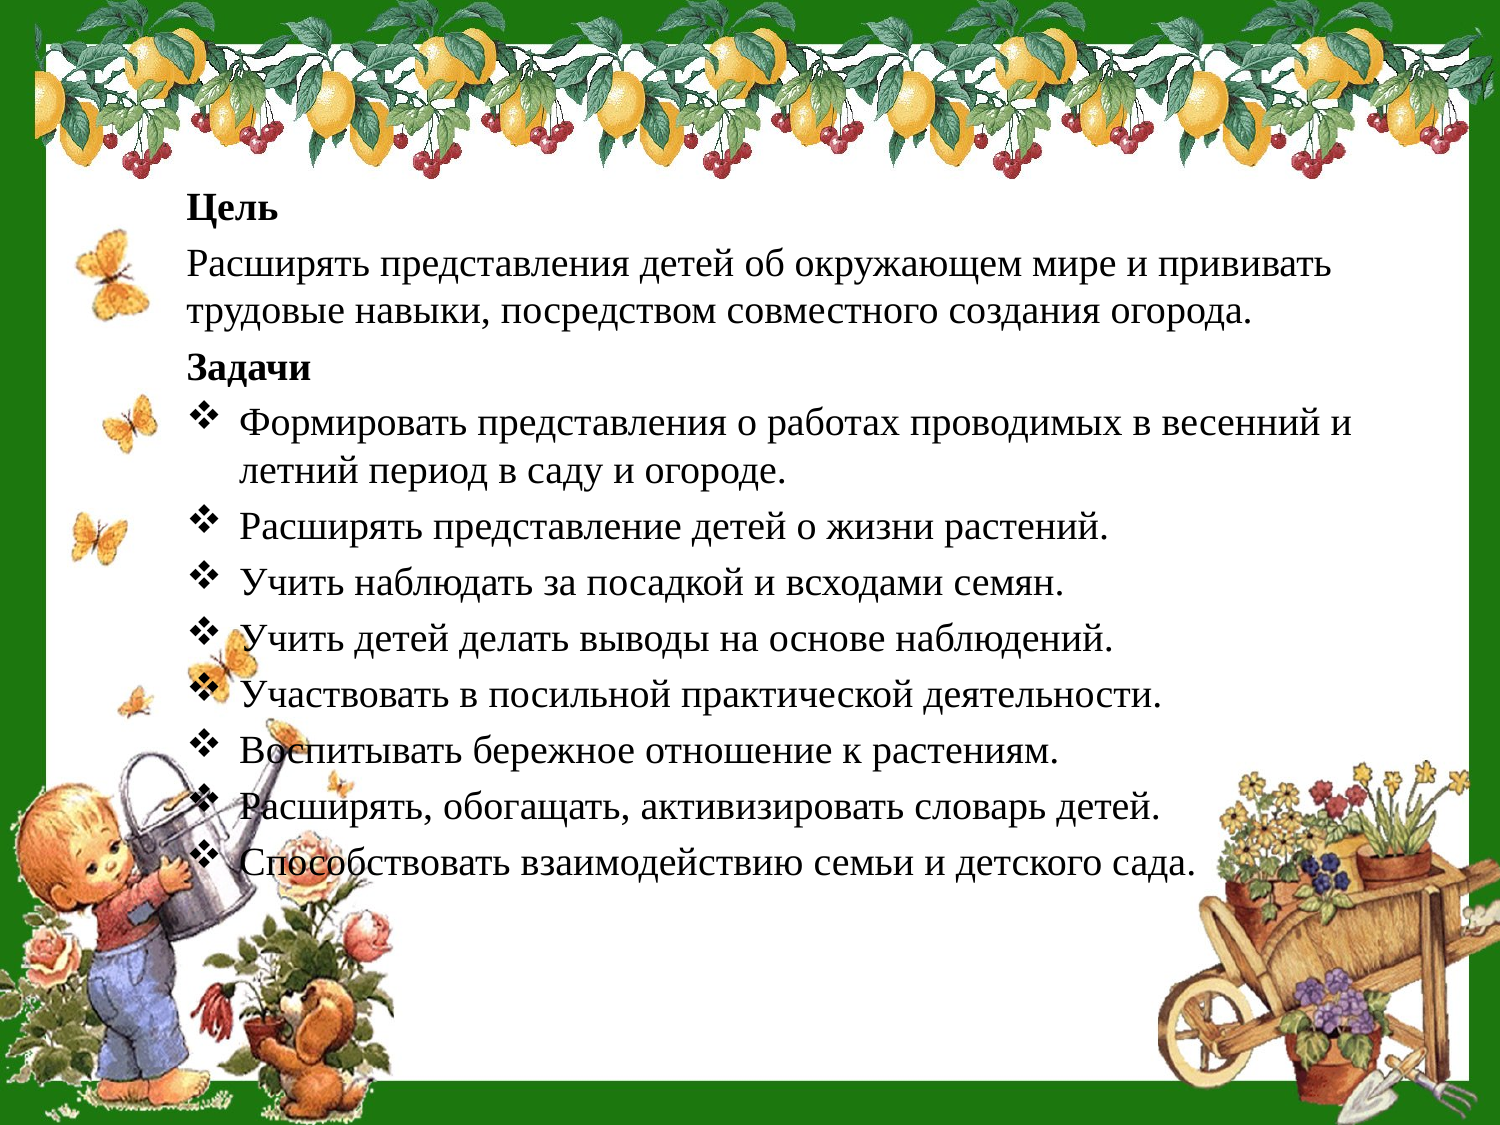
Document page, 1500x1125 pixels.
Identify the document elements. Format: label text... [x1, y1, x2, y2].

picture [0, 0, 1500, 1125]
list Цель Расширять представления детей об окружающем мире и прививать трудовые навыки, посредством совместного создания огорода. Задачи Формировать представления о работах проводимых в весенний и летний период в саду и огороде. Расширять представление детей о жизни растений. Учить наблюдать за посадкой и всходами семян. Учить детей делать выводы на основе наблюдений. Участвовать в посильной практической деятельности. Воспитывать бережное отношение к растениям. Расширять, обогащать, активизировать словарь детей. Способствовать взаимодействию семьи и детского сада. [171, 172, 1400, 905]
